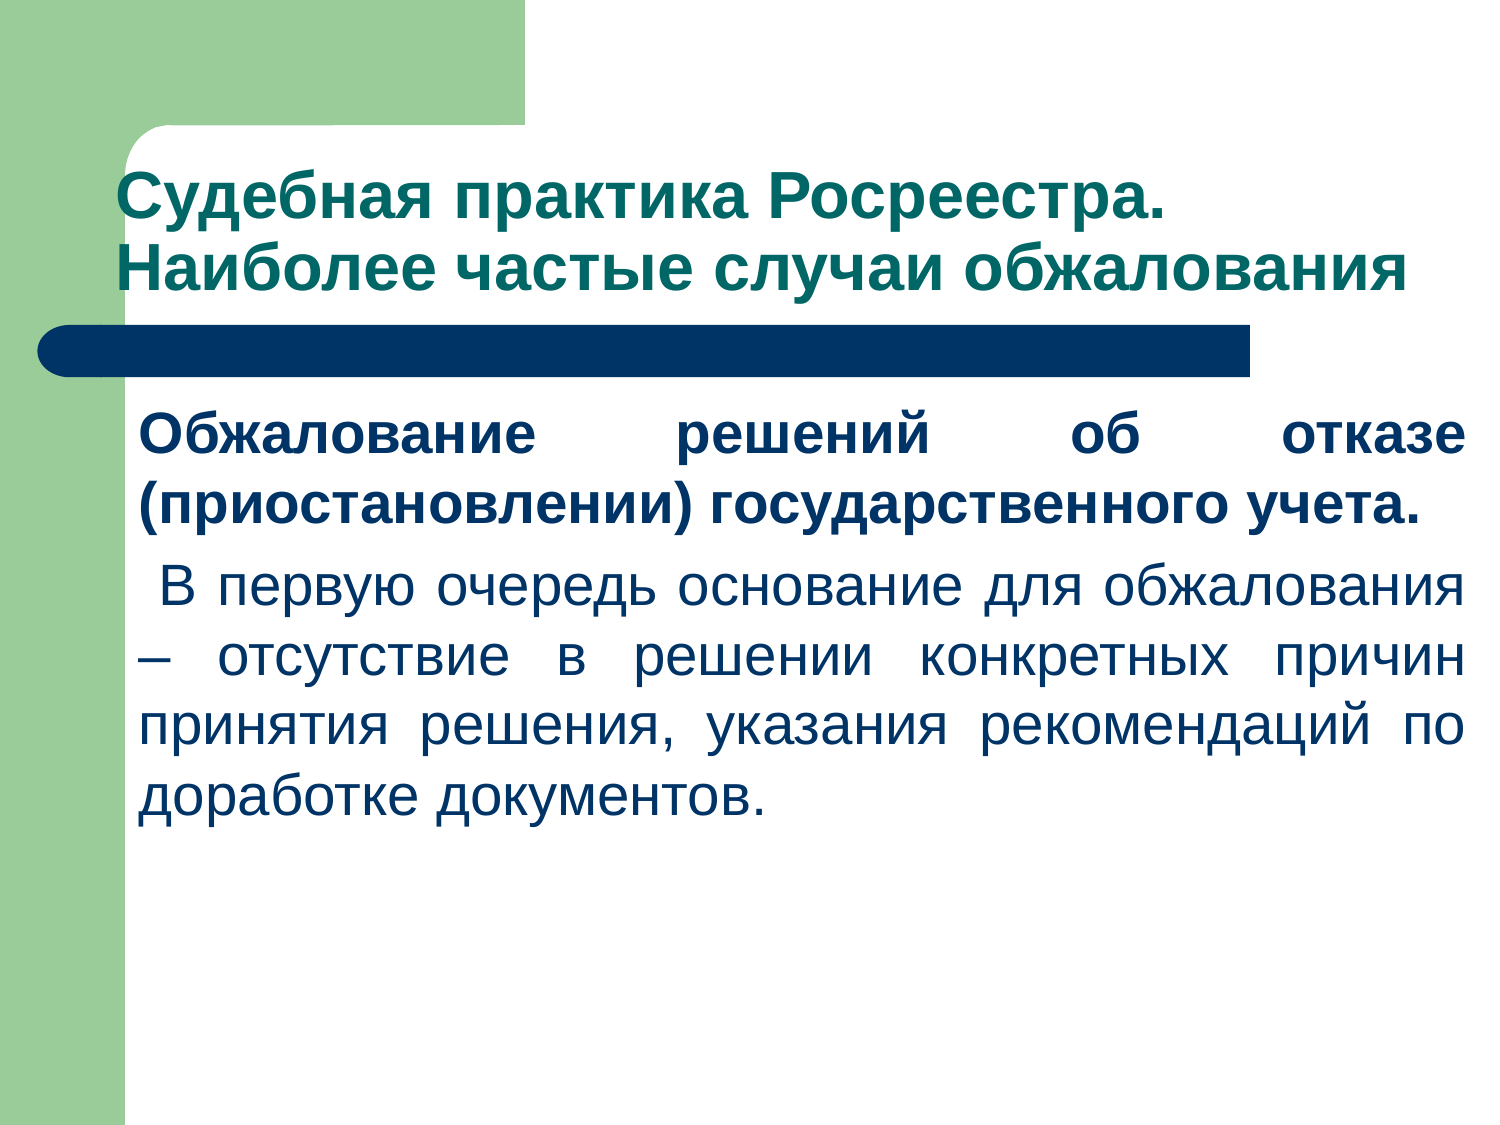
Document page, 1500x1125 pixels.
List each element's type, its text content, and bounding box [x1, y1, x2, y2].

title Судебная практика Росреестра. Наиболее частые случаи обжалования [100, 124, 1500, 313]
list Обжалование решений об отказе (приостановлении) государственного учета. В первую очередь основание для обжалования – отсутствие в решении конкретных причин принятия решения, указания рекомендаций по доработке документов. [123, 387, 1483, 1107]
